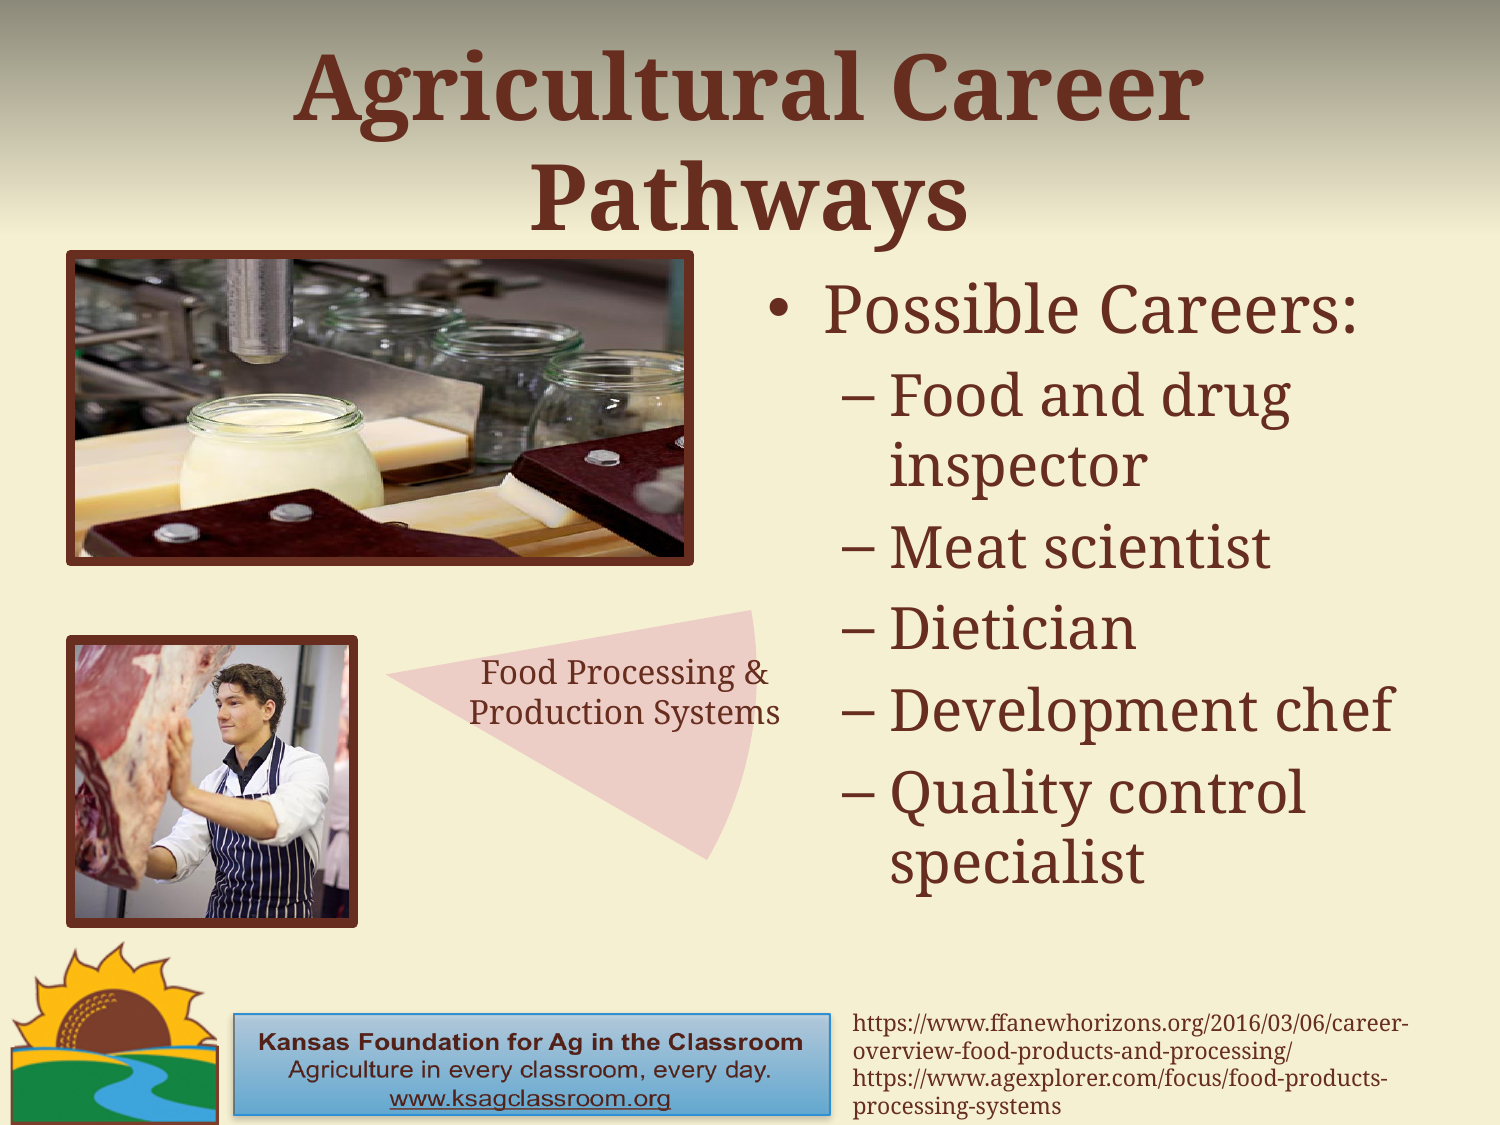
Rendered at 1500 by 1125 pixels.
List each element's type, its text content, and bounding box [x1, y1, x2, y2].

picture [74, 644, 349, 919]
picture [10, 1046, 219, 1125]
chart [0, 302, 1099, 1046]
list Possible Careers: Food and drug inspector Meat scientist Dietician Development chef Quality control specialist [752, 259, 1425, 1001]
title Agricultural Career Pathways [75, 45, 1425, 233]
picture [253, 1046, 809, 1116]
text_box https://www.ffanewhorizons.org/2016/03/06/career-overview-food-products-and-processing/ https://www.agexplorer.com/focus/food-products-processing-systems [837, 1001, 1500, 1125]
picture [74, 258, 685, 558]
